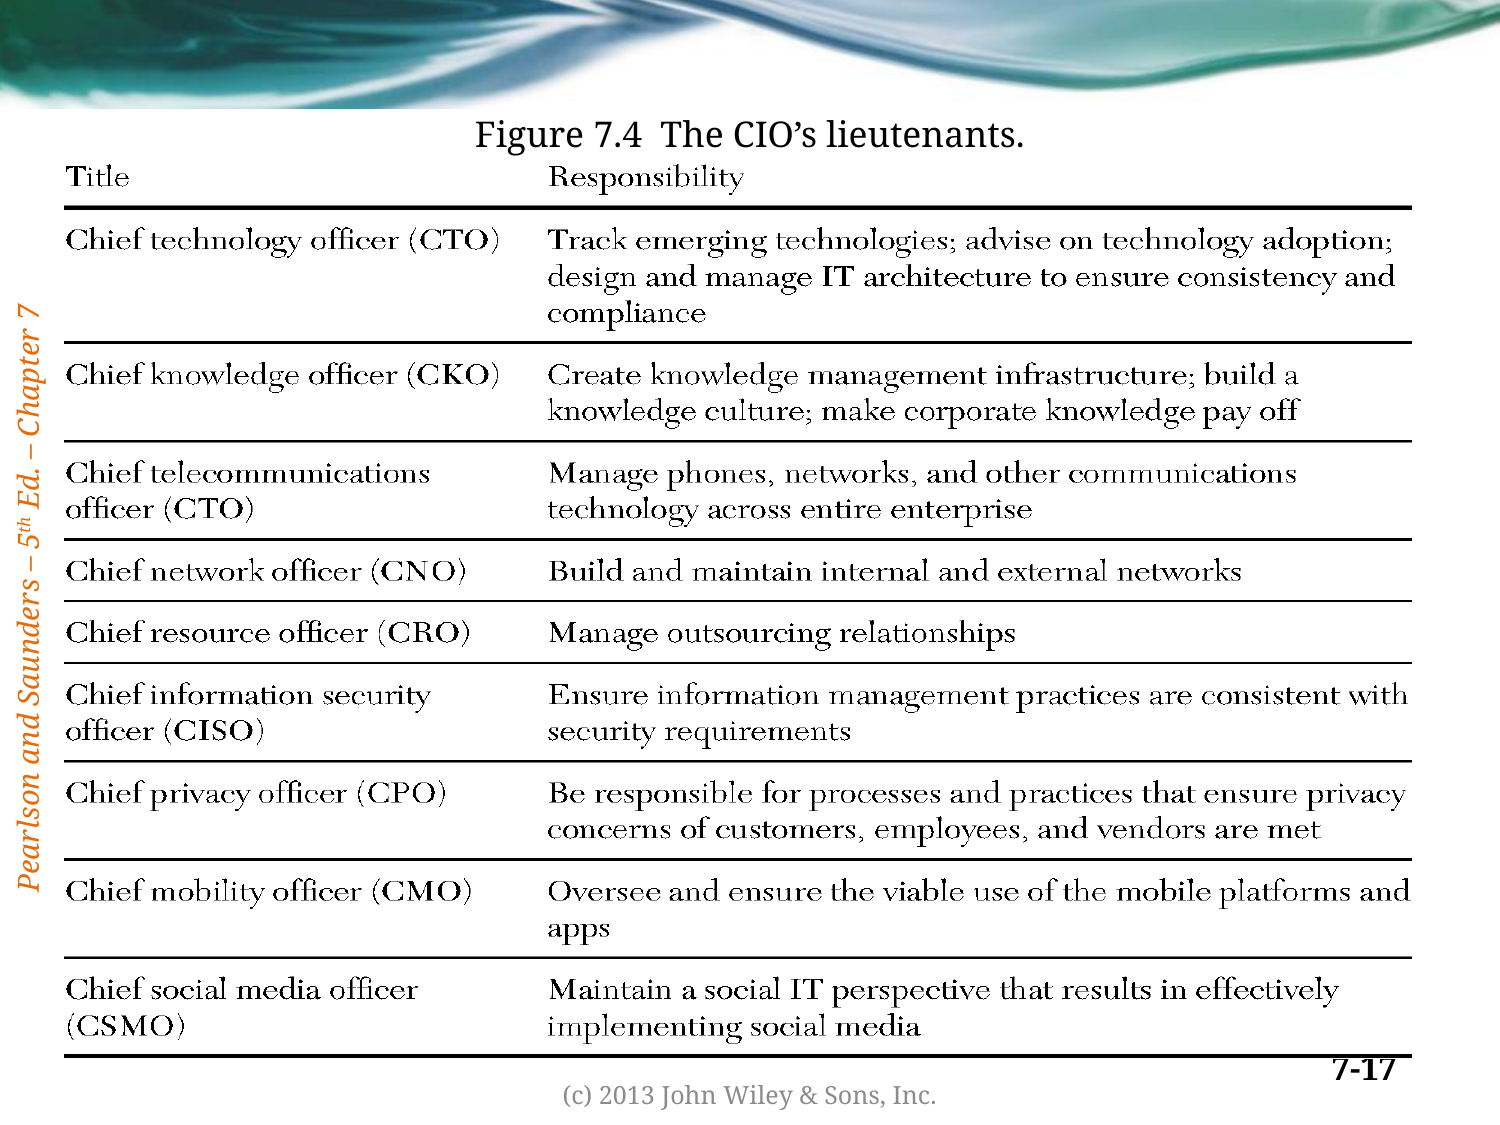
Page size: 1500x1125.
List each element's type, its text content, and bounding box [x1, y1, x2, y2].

text_box Figure 7.4 The CIO’s lieutenants. [0, 104, 1500, 162]
picture [0, 0, 1500, 104]
picture [62, 162, 1413, 1060]
footer (c) 2013 John Wiley & Sons, Inc. [512, 1070, 988, 1125]
